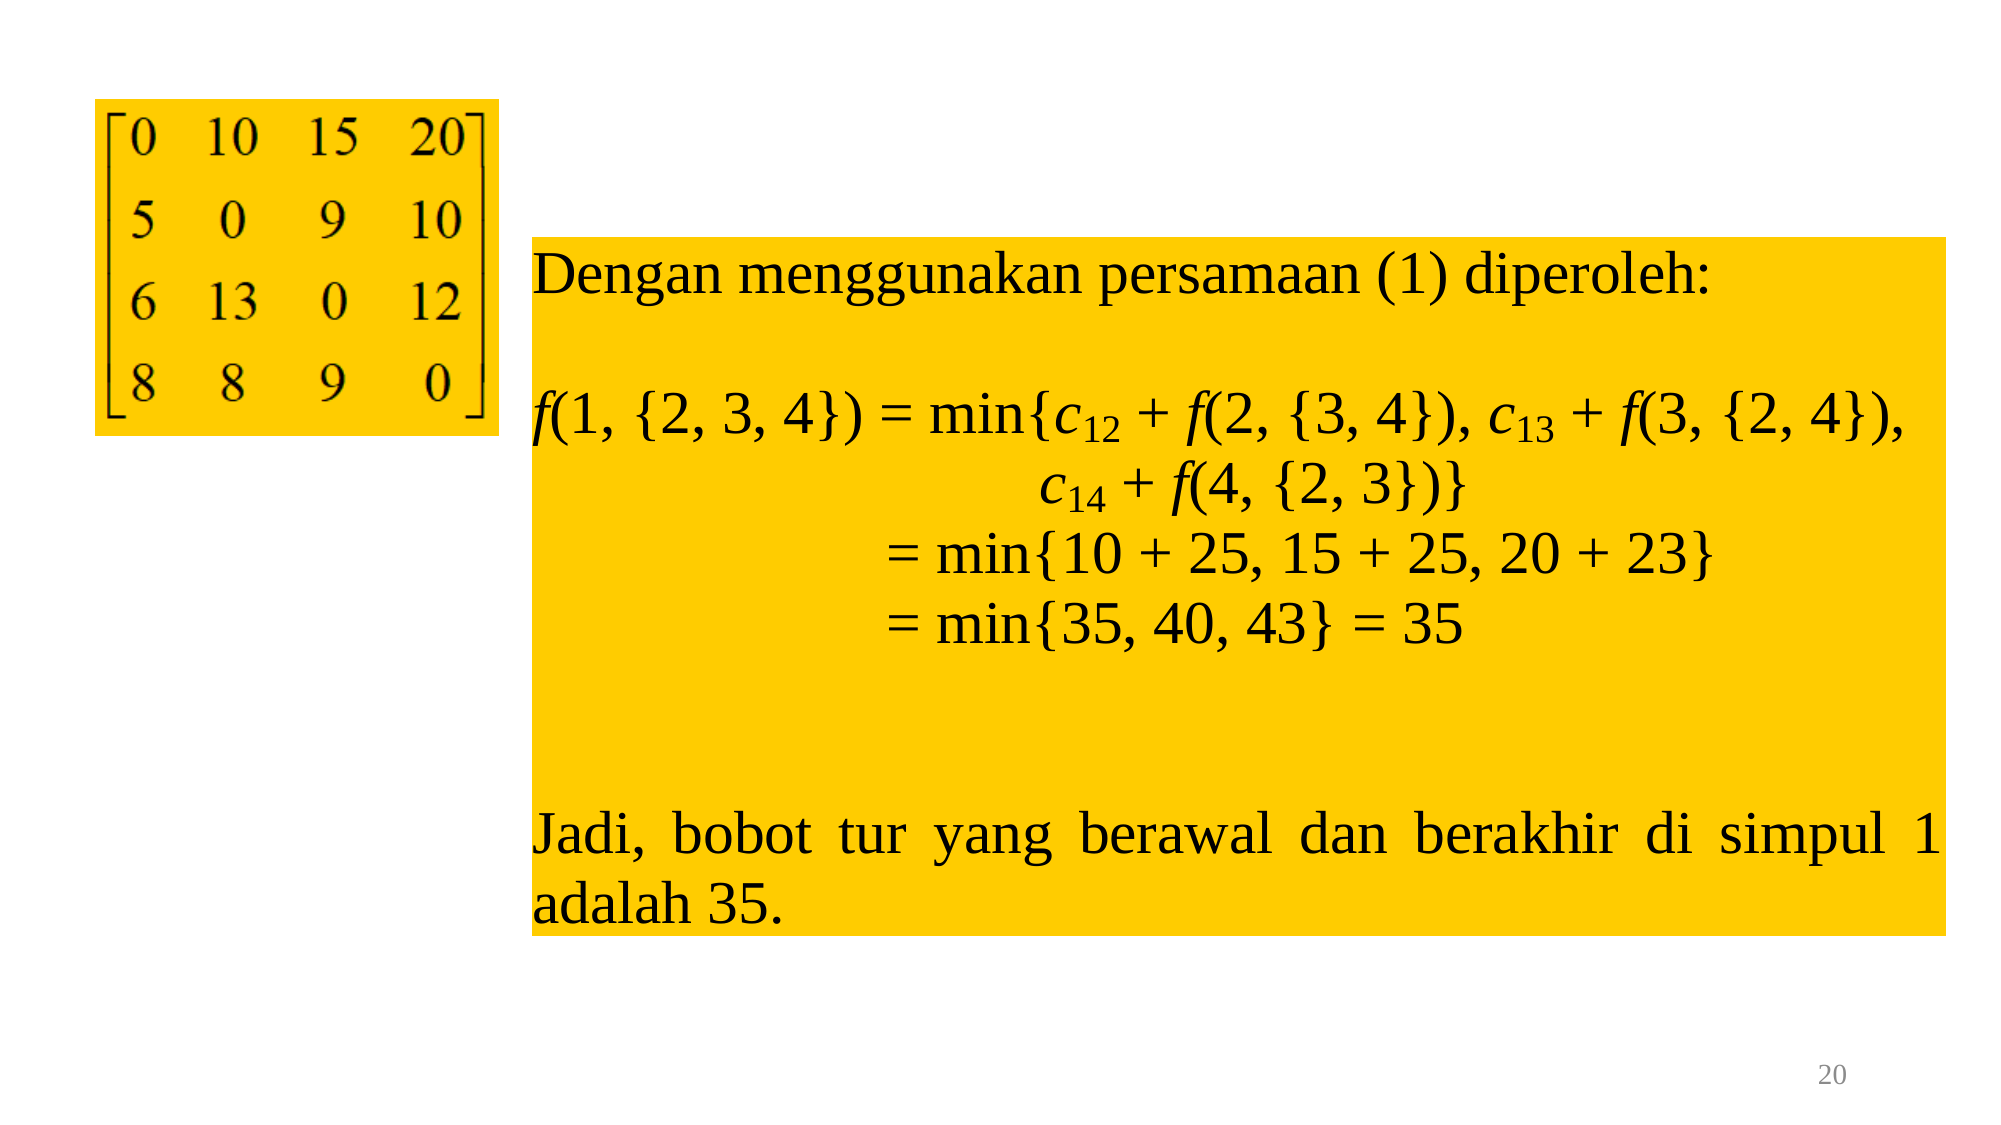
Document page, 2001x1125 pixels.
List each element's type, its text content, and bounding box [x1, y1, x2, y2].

picture [95, 99, 499, 436]
slide_number 20 [1412, 1042, 1863, 1103]
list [532, 237, 1947, 937]
